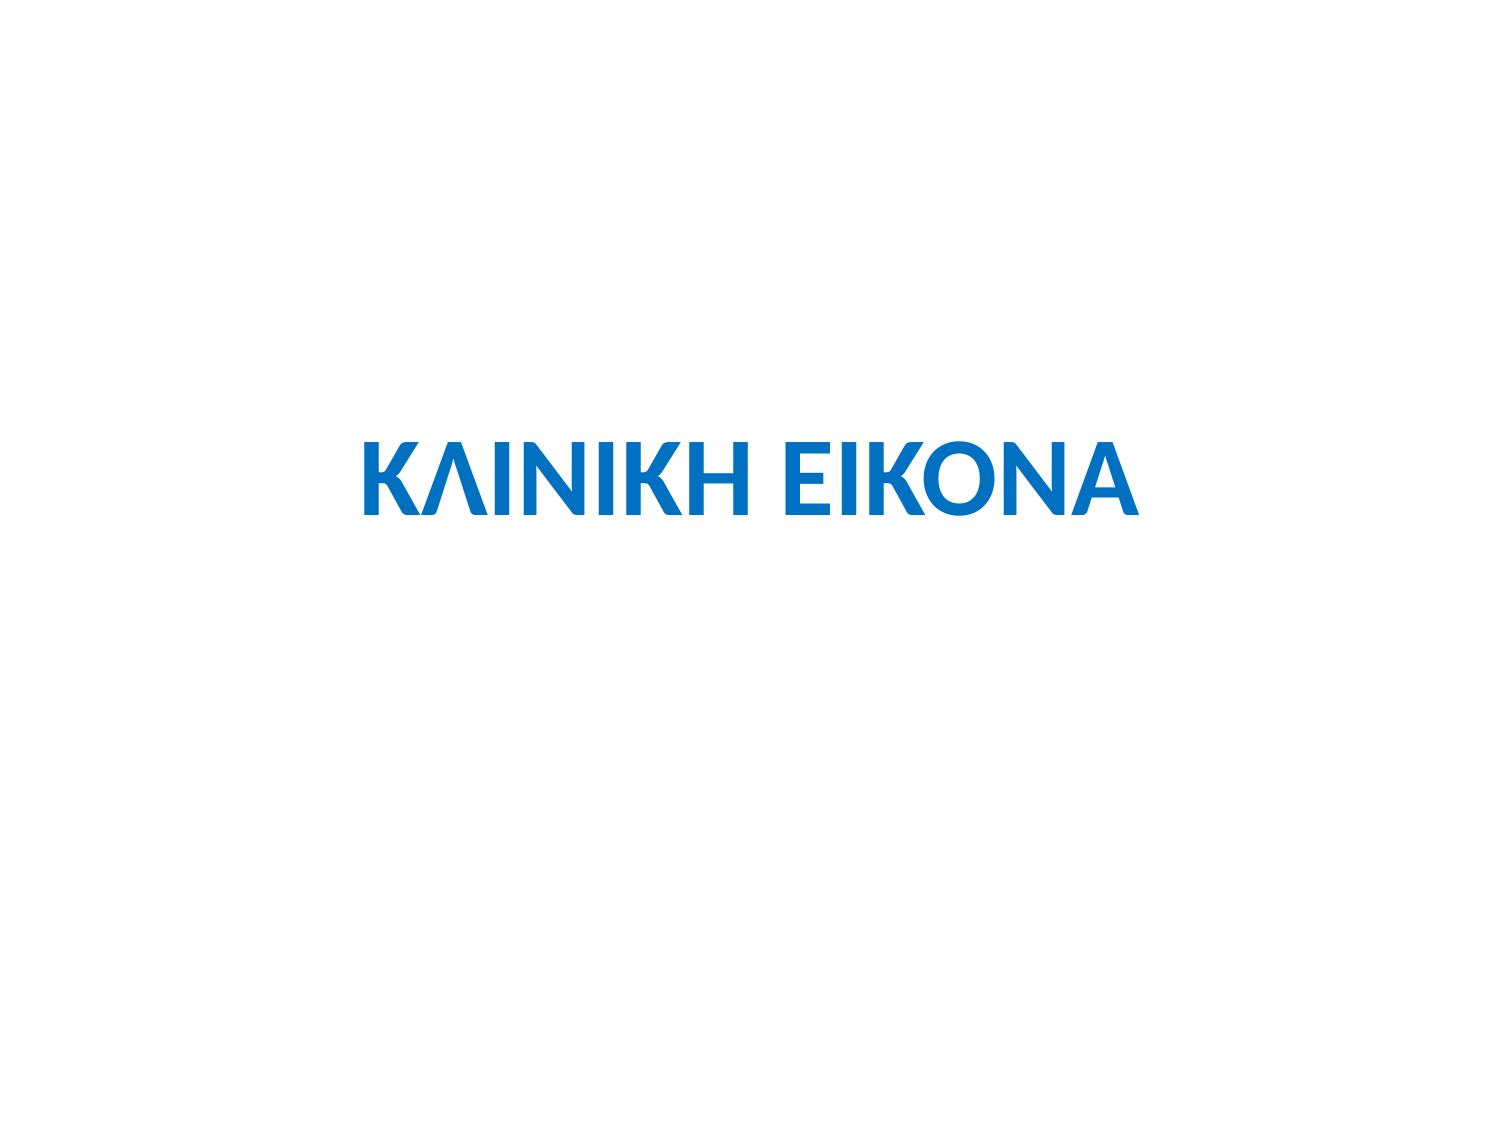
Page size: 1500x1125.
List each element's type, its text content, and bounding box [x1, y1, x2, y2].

title ΚΛΙΝΙΚΗ ΕΙΚΟΝΑ [112, 349, 1388, 591]
